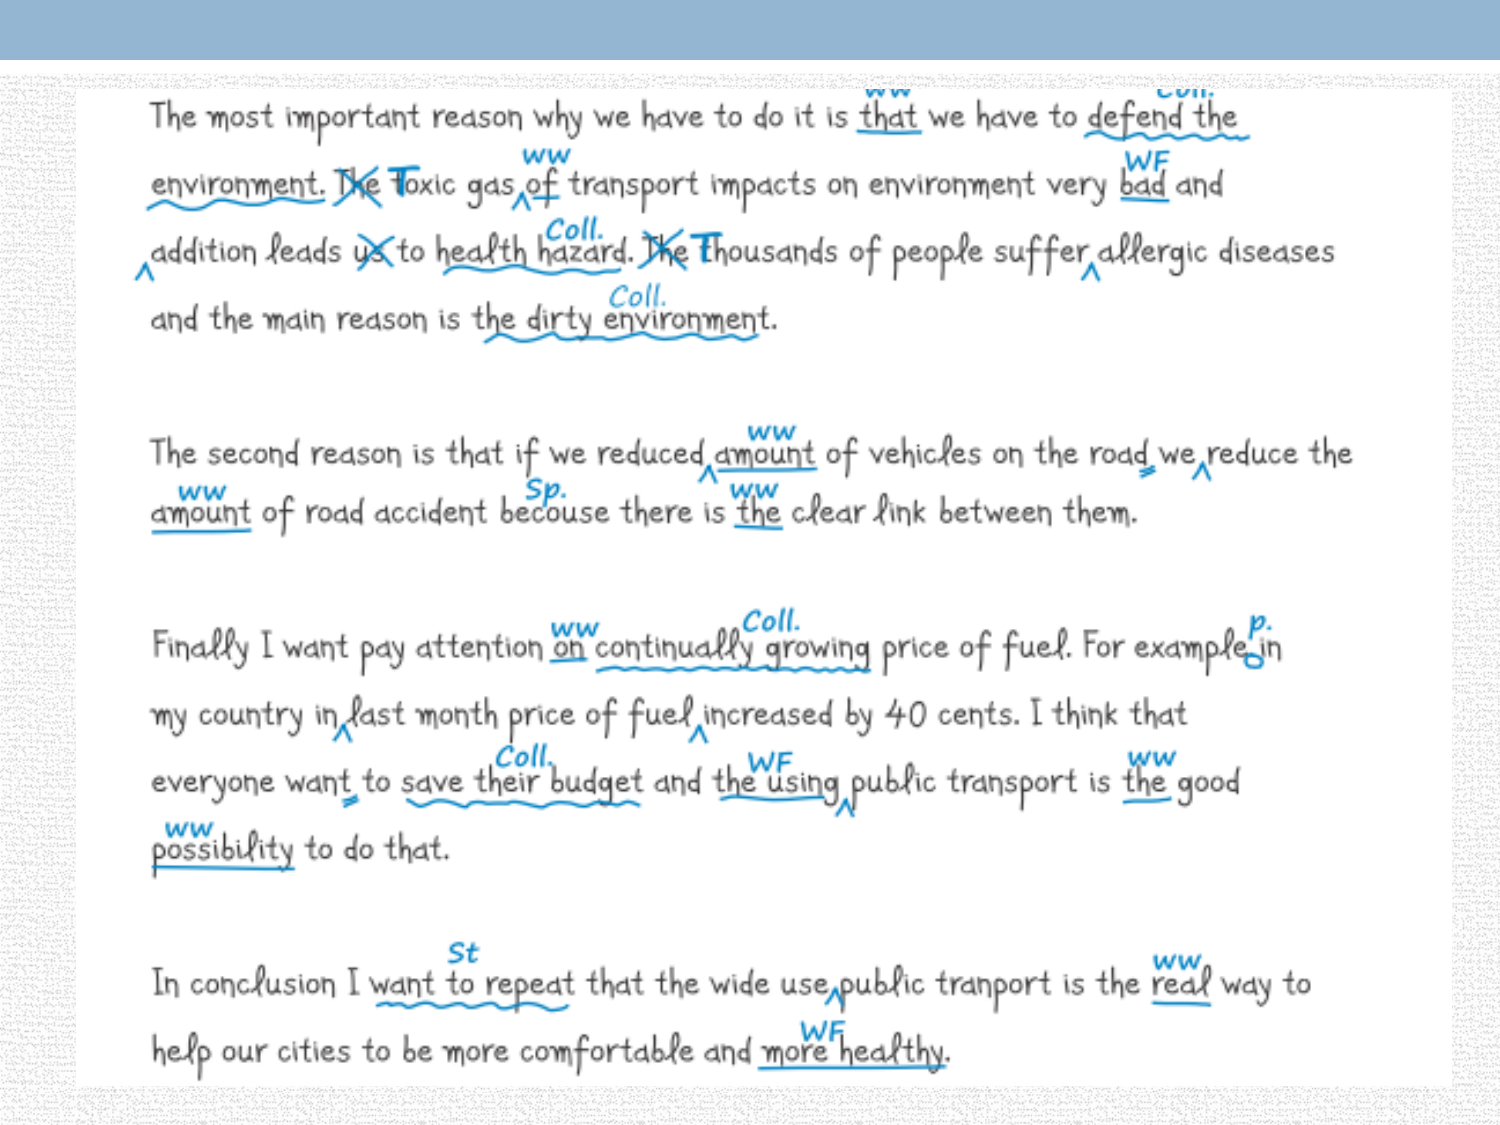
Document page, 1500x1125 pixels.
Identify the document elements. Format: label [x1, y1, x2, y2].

picture [76, 89, 1452, 1086]
